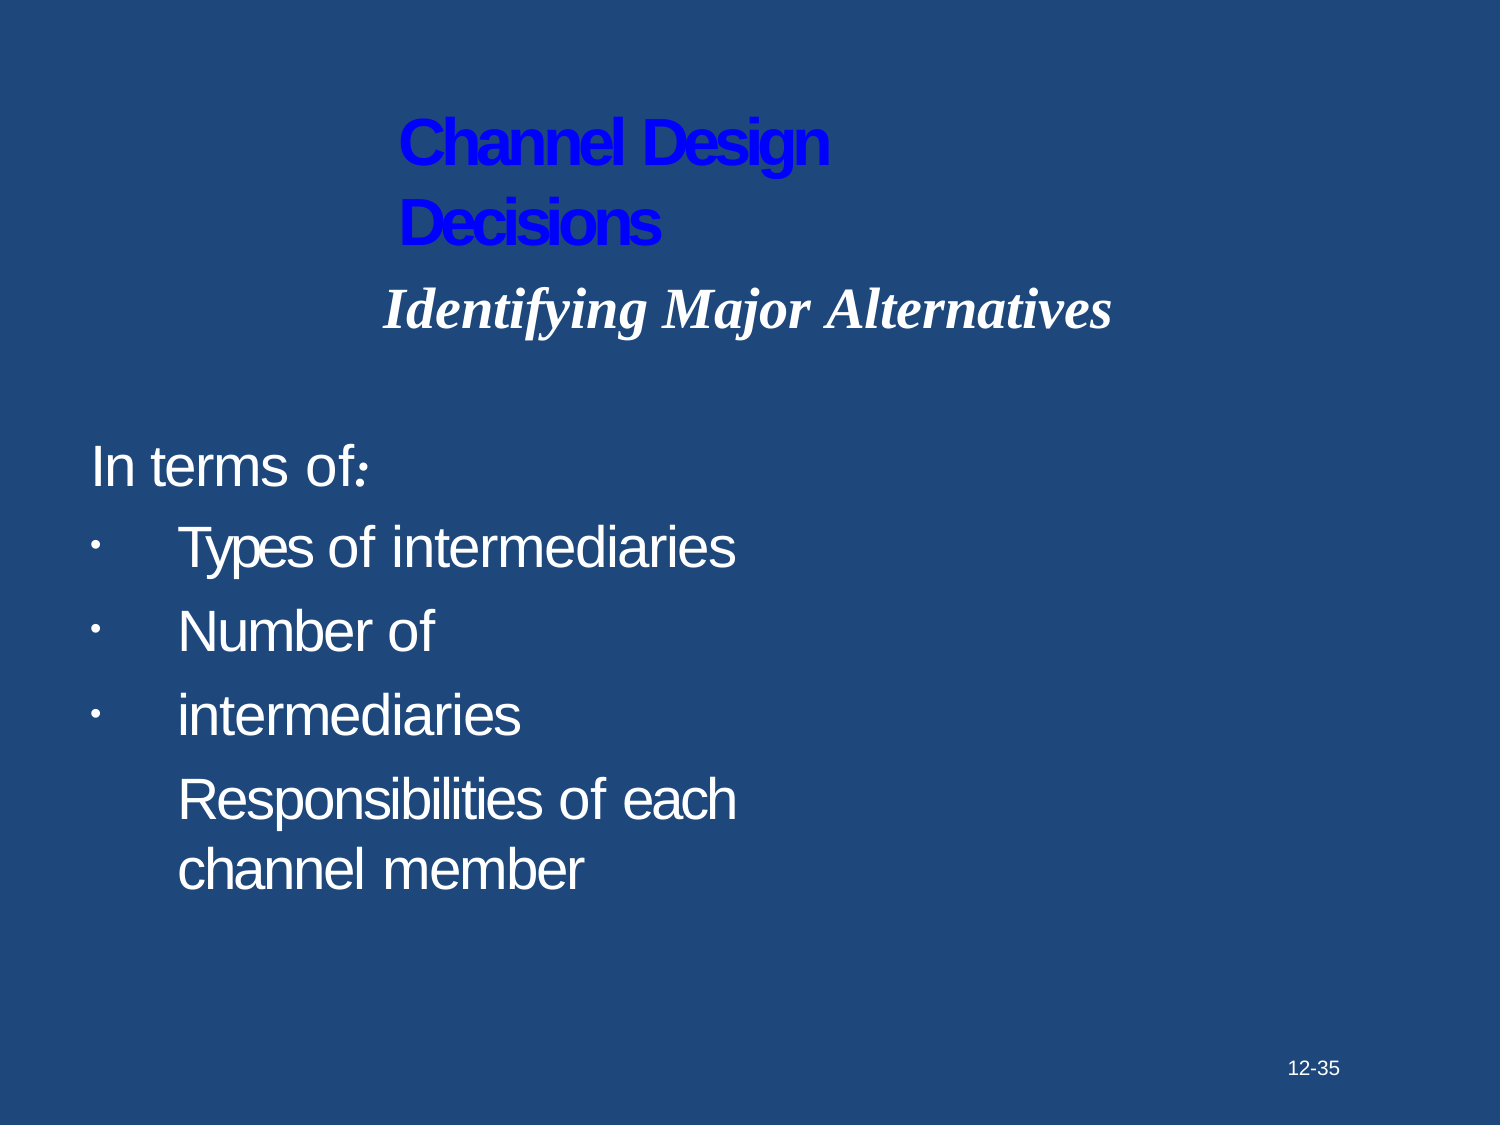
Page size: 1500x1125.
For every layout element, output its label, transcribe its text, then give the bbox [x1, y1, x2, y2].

text_box • [87, 520, 109, 562]
list Identifying Major Alternatives In terms of: [87, 267, 1118, 908]
text_box Types of intermediaries Number of intermediaries Responsibilities of each channel member [175, 492, 1147, 902]
slide_number 12-35 [1285, 1051, 1347, 1125]
text_box • [87, 605, 109, 646]
title Channel Design Decisions [396, 96, 1103, 267]
text_box • [87, 689, 109, 731]
